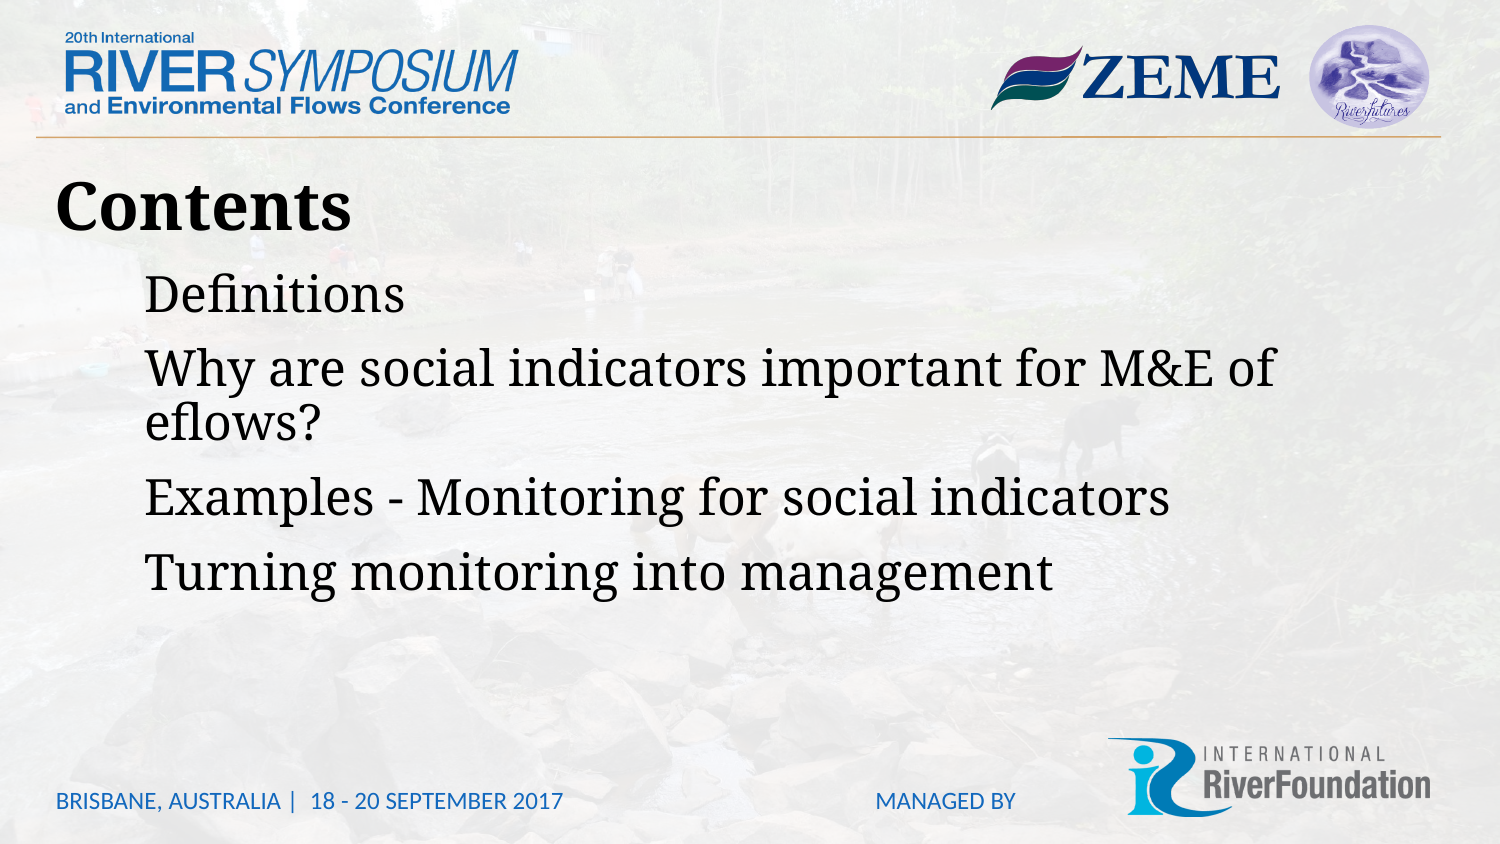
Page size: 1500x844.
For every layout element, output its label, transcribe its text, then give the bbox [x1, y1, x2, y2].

picture [1309, 25, 1430, 129]
picture [39, 22, 542, 132]
picture [1108, 738, 1176, 817]
picture [988, 44, 1283, 110]
picture [1166, 738, 1430, 817]
text_box Definitions Why are social indicators important for M&E of eflows? Examples - Monitoring for social indicators Turning monitoring into management [129, 261, 1442, 611]
text_box MANAGED BY [860, 777, 1072, 823]
text_box BRISBANE, AUSTRALIA | 18 - 20 SEPTEMBER 2017 [40, 777, 713, 823]
text_box Contents [39, 165, 1442, 262]
